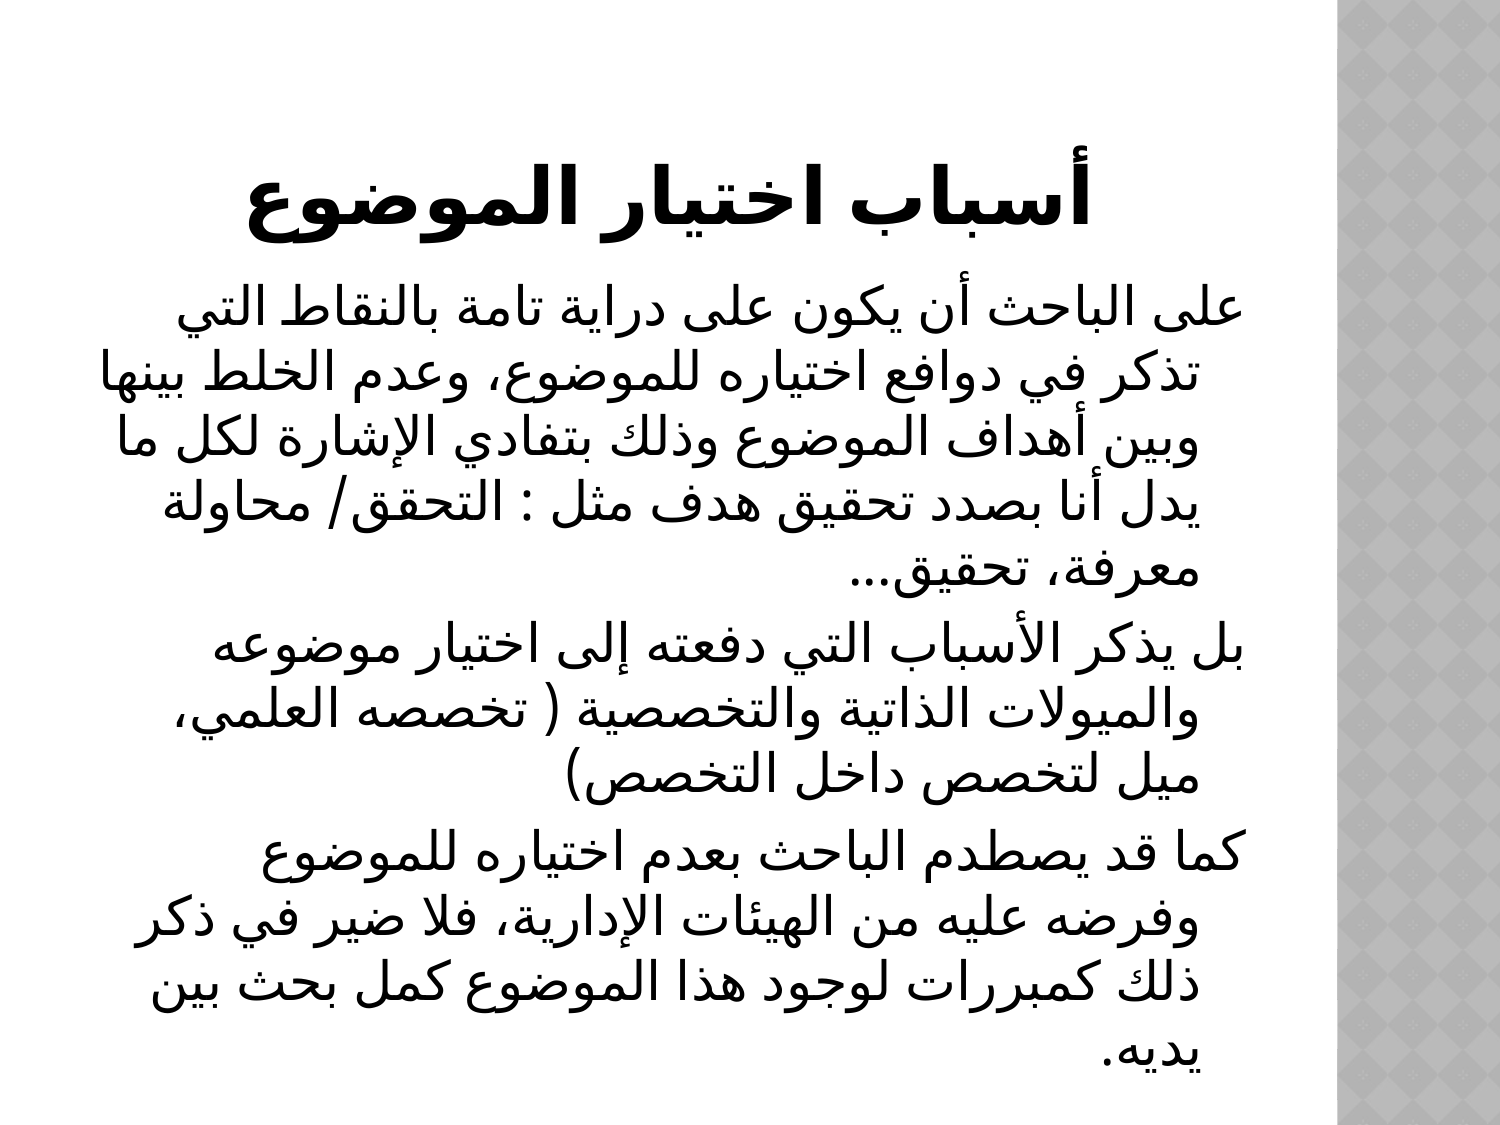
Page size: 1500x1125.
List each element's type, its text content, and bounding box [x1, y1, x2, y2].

list على الباحث أن يكون على دراية تامة بالنقاط التي تذكر في دوافع اختياره للموضوع، وعدم الخلط بينها وبين أهداف الموضوع وذلك بتفادي الإشارة لكل ما يدل أنا بصدد تحقيق هدف مثل : التحقق/ محاولة معرفة، تحقيق... بل يذكر الأسباب التي دفعته إلى اختيار موضوعه والميولات الذاتية والتخصصية ( تخصصه العلمي، ميل لتخصص داخل التخصص) كما قد يصطدم الباحث بعدم اختياره للموضوع وفرضه عليه من الهيئات الإدارية، فلا ضير في ذكر ذلك كمبررات لوجود هذا الموضوع كمل بحث بين يديه. [75, 264, 1263, 1059]
title أسباب اختيار الموضوع [75, 52, 1263, 240]
